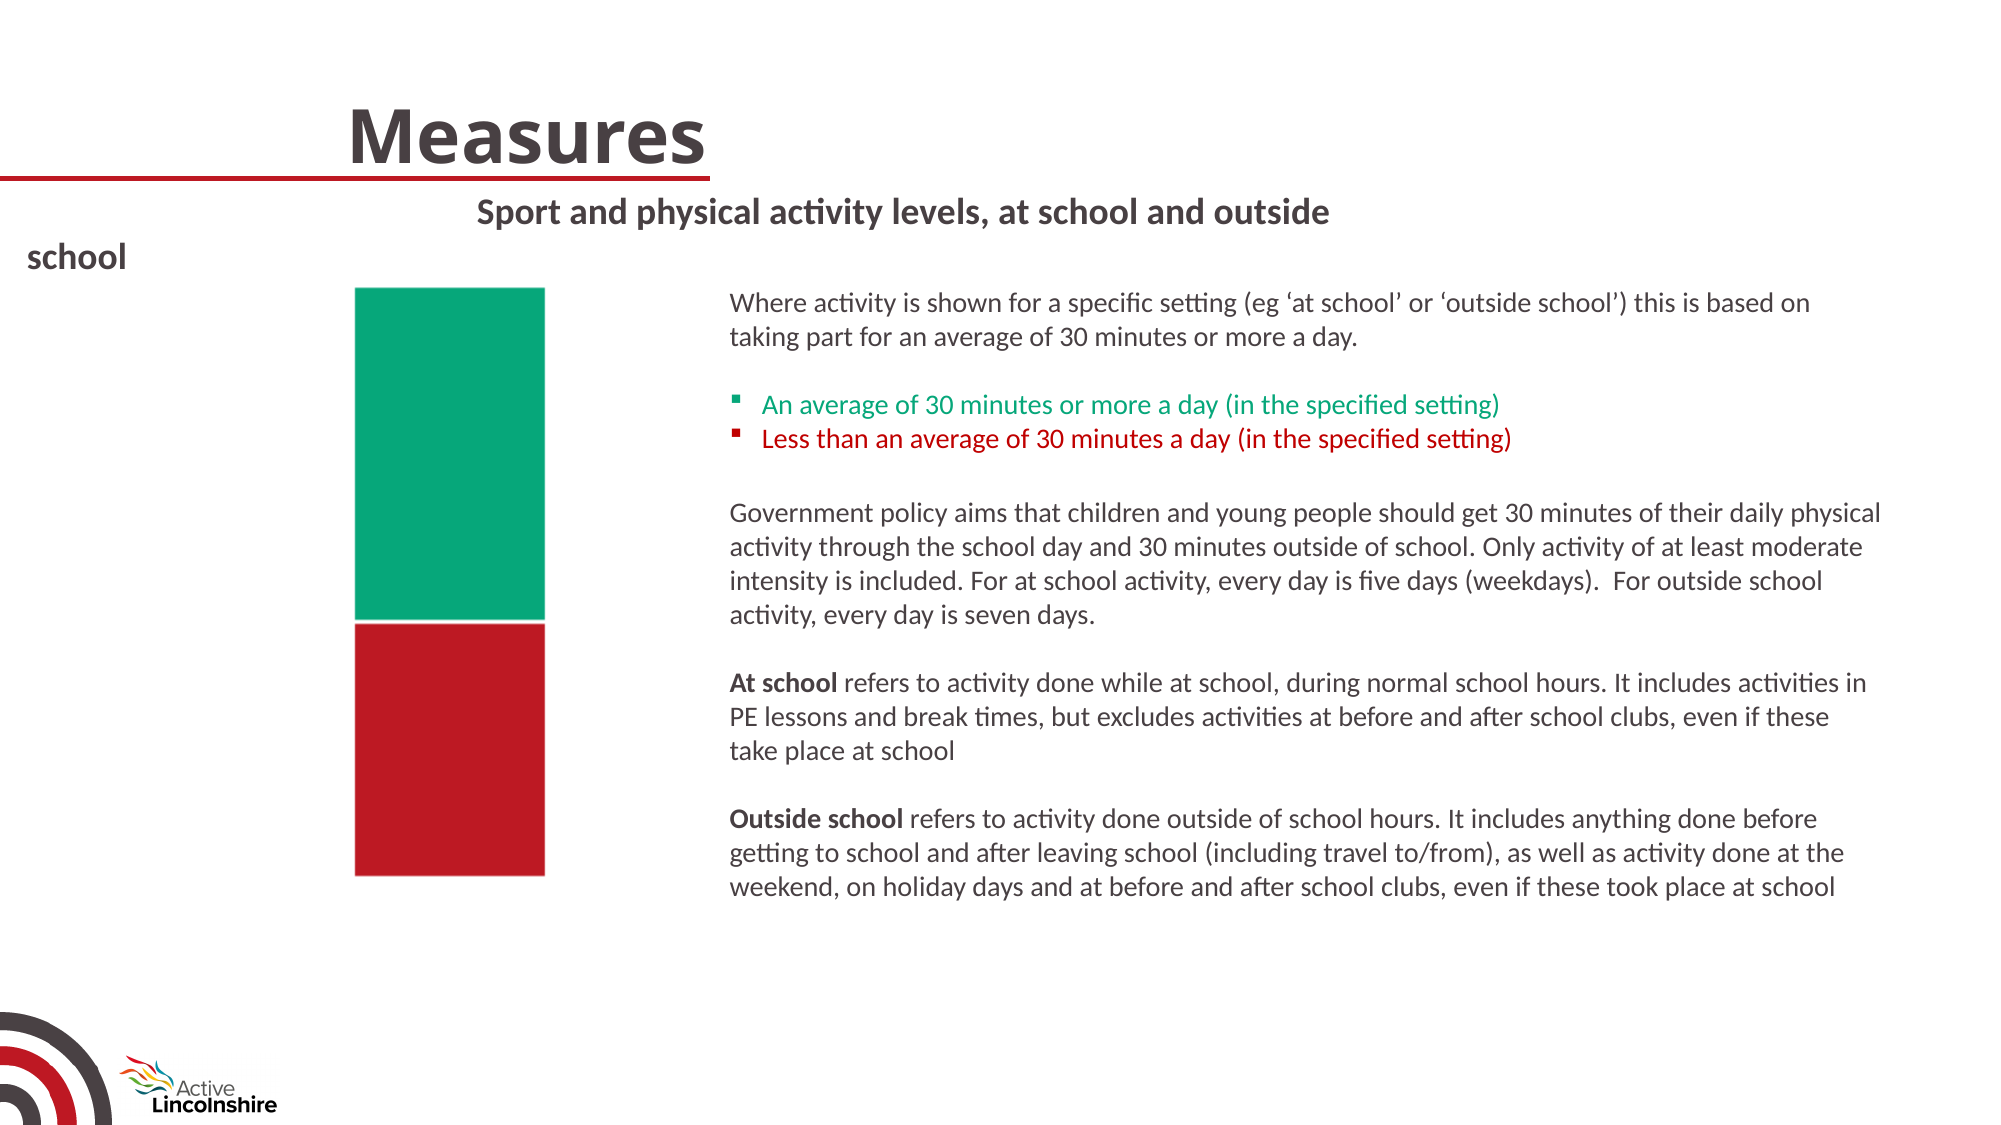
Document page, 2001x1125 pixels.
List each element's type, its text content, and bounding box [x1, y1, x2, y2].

picture [0, 942, 280, 1125]
text_box Sport and physical activity levels, at school and outside school [12, 179, 1367, 285]
text_box Where activity is shown for a specific setting (eg ‘at school’ or ‘outside school’) this is based on taking part for an average of 30 minutes or more a day. An average of 30 minutes or more a day (in the specified setting) Less than an average of 30 minutes a day (in the specified setting) Government policy aims that children and young people should get 30 minutes of their daily physical activity through the school day and 30 minutes outside of school. Only activity of at least moderate intensity is included. For at school activity, every day is five days (weekdays). For outside school activity, every day is seven days. At school refers to activity done while at school, during normal school hours. It includes activities in PE lessons and break times, but excludes activities at before and after school clubs, even if these take place at school Outside school refers to activity done outside of school hours. It includes anything done before getting to school and after leaving school (including travel to/from), as well as activity done at the weekend, on holiday days and at before and after school clubs, even if these took place at school [714, 276, 1897, 919]
title Measures [12, 73, 722, 179]
picture [338, 276, 564, 895]
